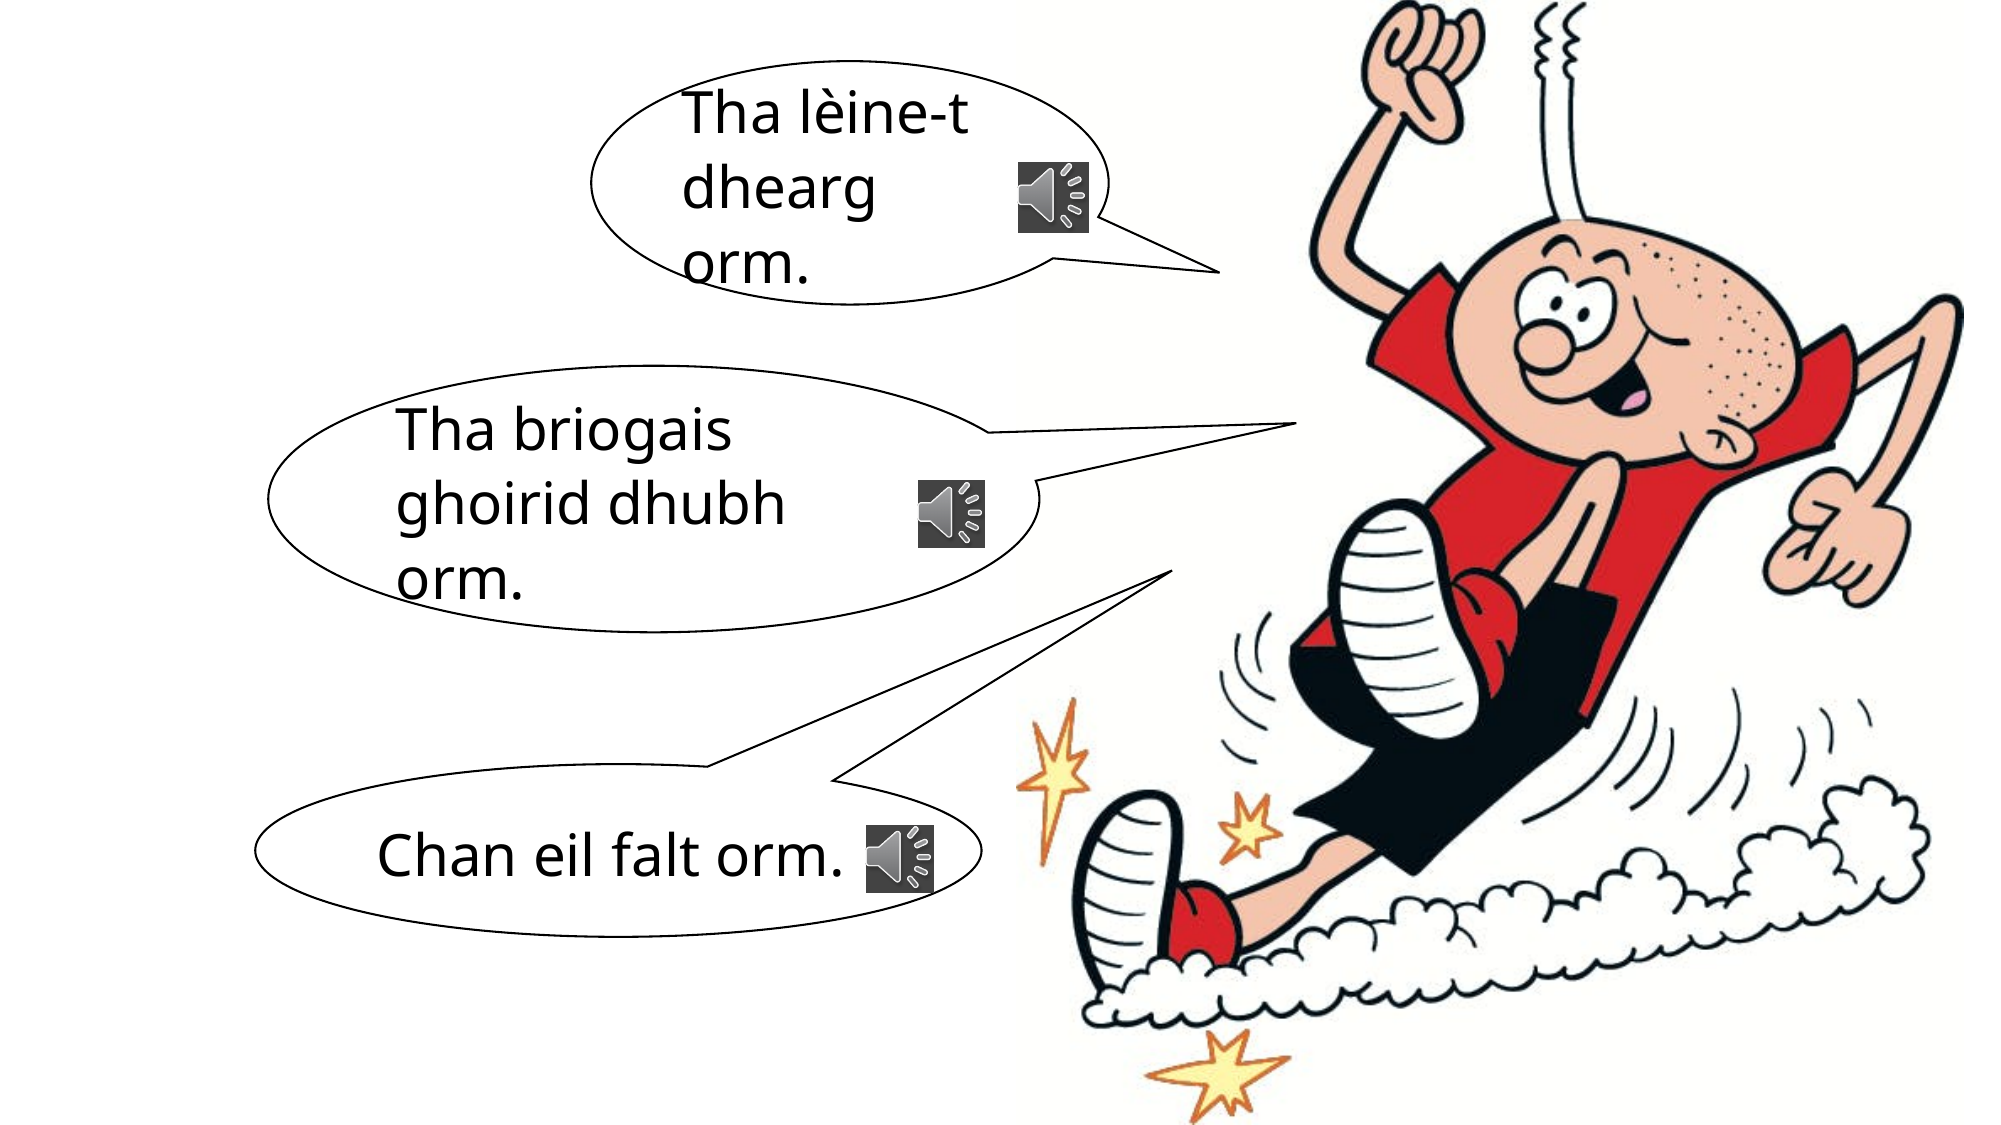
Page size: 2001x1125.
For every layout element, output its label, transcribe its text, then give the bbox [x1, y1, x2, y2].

picture [864, 823, 935, 895]
picture [916, 479, 987, 550]
text_box Tha briogais ghoirid dhubh orm. [267, 364, 1016, 634]
picture [1016, 0, 1964, 1125]
text_box Chan eil falt orm. [254, 635, 1016, 938]
text_box Tha lèine-t dhearg orm. [590, 60, 1016, 306]
